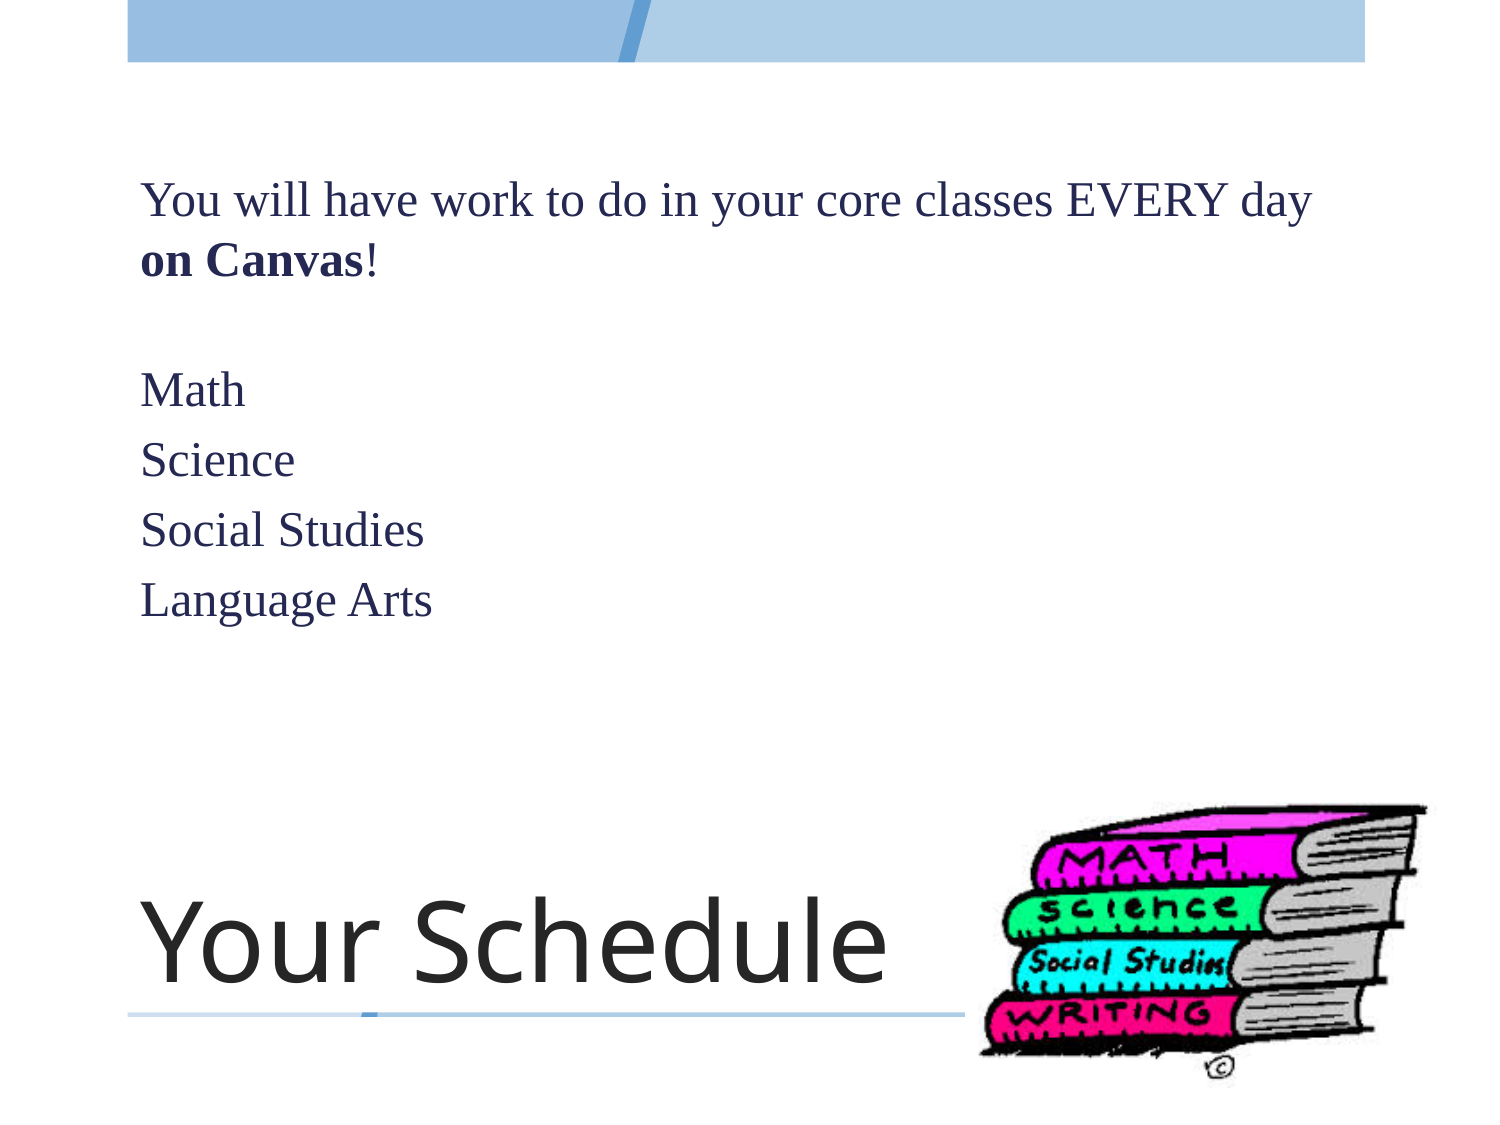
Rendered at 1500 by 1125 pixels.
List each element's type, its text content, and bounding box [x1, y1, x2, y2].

picture [965, 788, 1442, 1088]
title Your Schedule [125, 750, 1238, 1013]
list You will have work to do in your core classes EVERY day on Canvas! Math Science Social Studies Language Arts [125, 112, 1363, 750]
